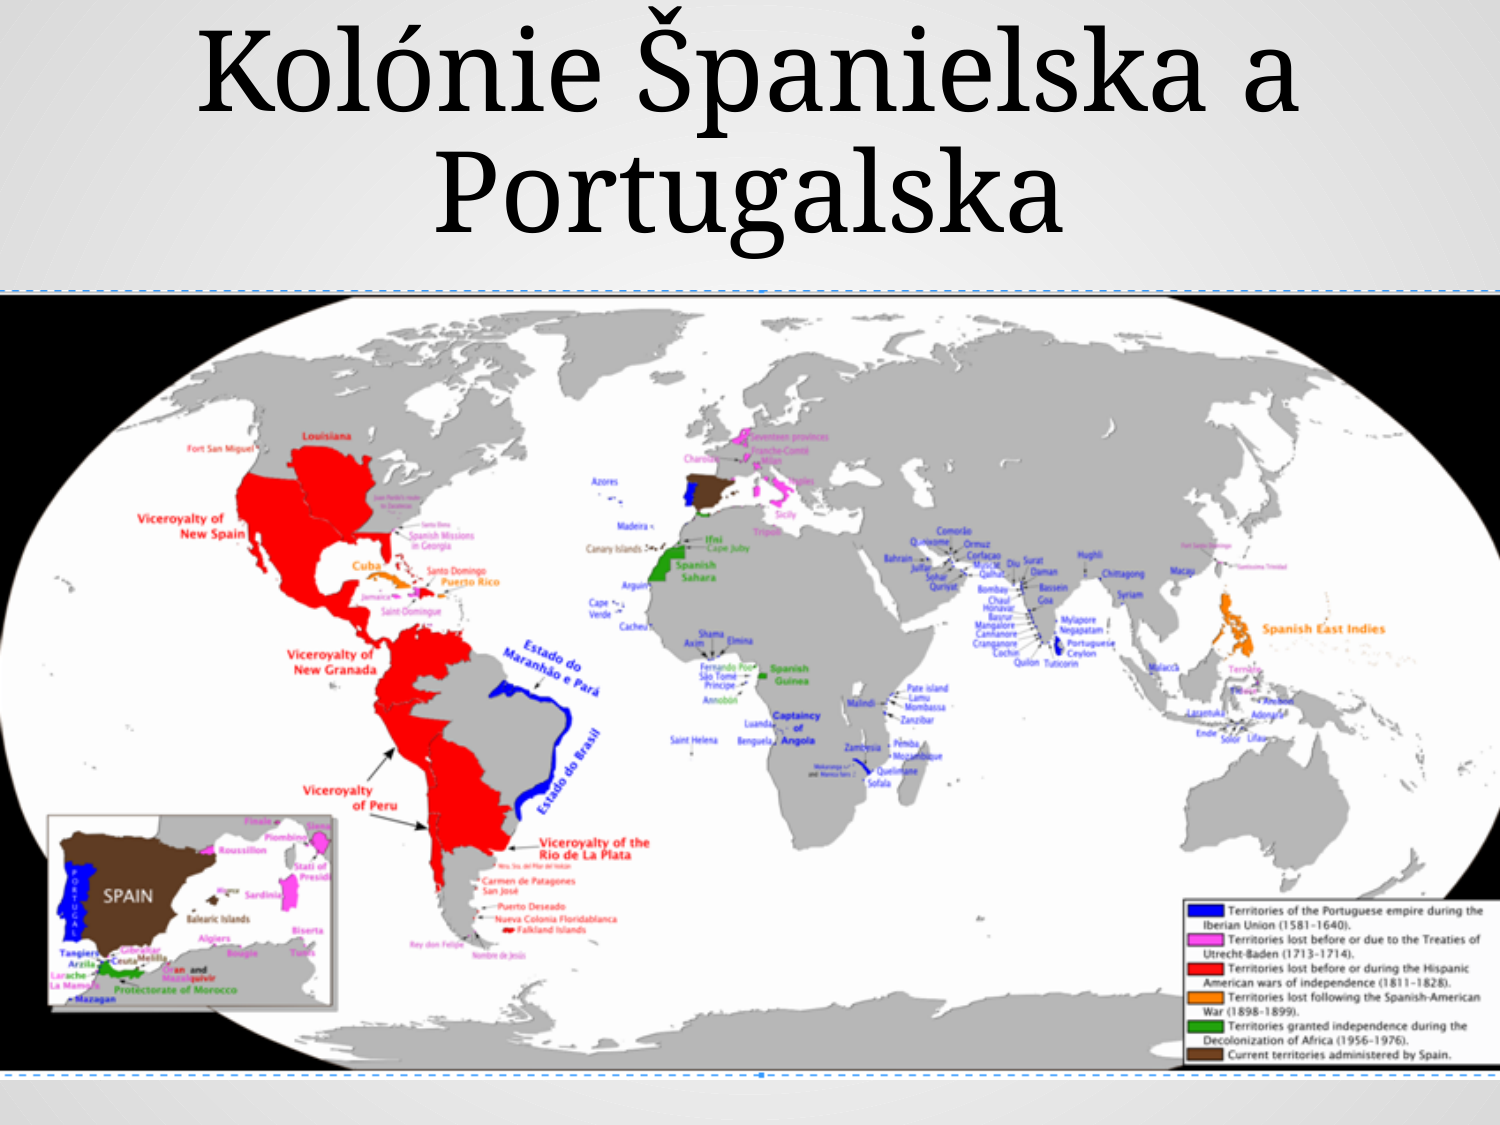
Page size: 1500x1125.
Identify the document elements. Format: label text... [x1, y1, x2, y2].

picture [0, 290, 1500, 1081]
title Kolónie Španielska a Portugalska [75, 0, 1425, 263]
